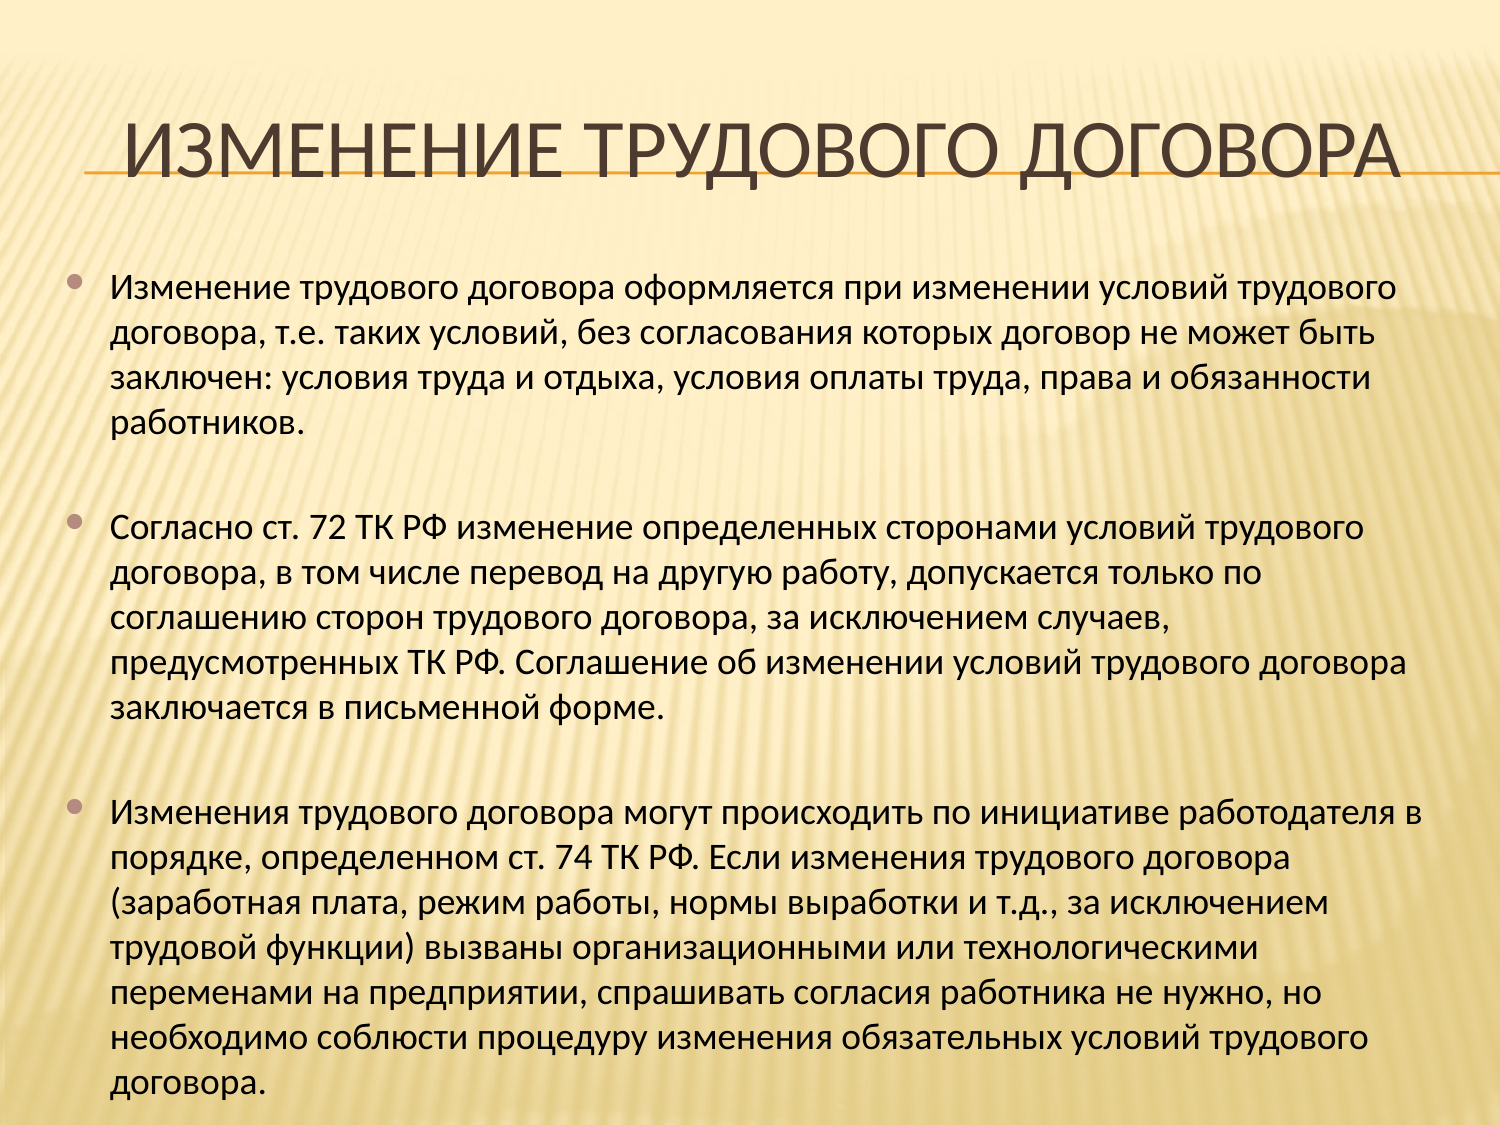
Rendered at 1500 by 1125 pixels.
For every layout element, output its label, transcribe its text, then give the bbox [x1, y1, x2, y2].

title Изменение трудового договора [50, 75, 1475, 213]
list Изменение трудового договора оформляется при изменении условий трудового договора, т.е. таких условий, без согласования которых договор не может быть заключен: условия труда и отдыха, условия оплаты труда, права и обязанности работников. Согласно ст. 72 ТК РФ изменение определенных сторонами условий трудового договора, в том числе перевод на другую работу, допускается только по соглашению сторон трудового договора, за исключением случаев, предусмотренных ТК РФ. Соглашение об изменении условий трудового договора заключается в письменной форме. Изменения трудового договора могут происходить по инициативе работодателя в порядке, определенном ст. 74 ТК РФ. Если изменения трудового договора (заработная плата, режим работы, нормы выработки и т.д., за исключением трудовой функции) вызваны организационными или технологическими переменами на предприятии, спрашивать согласия работника не нужно, но необходимо соблюсти процедуру изменения обязательных условий трудового договора. [50, 254, 1475, 998]
